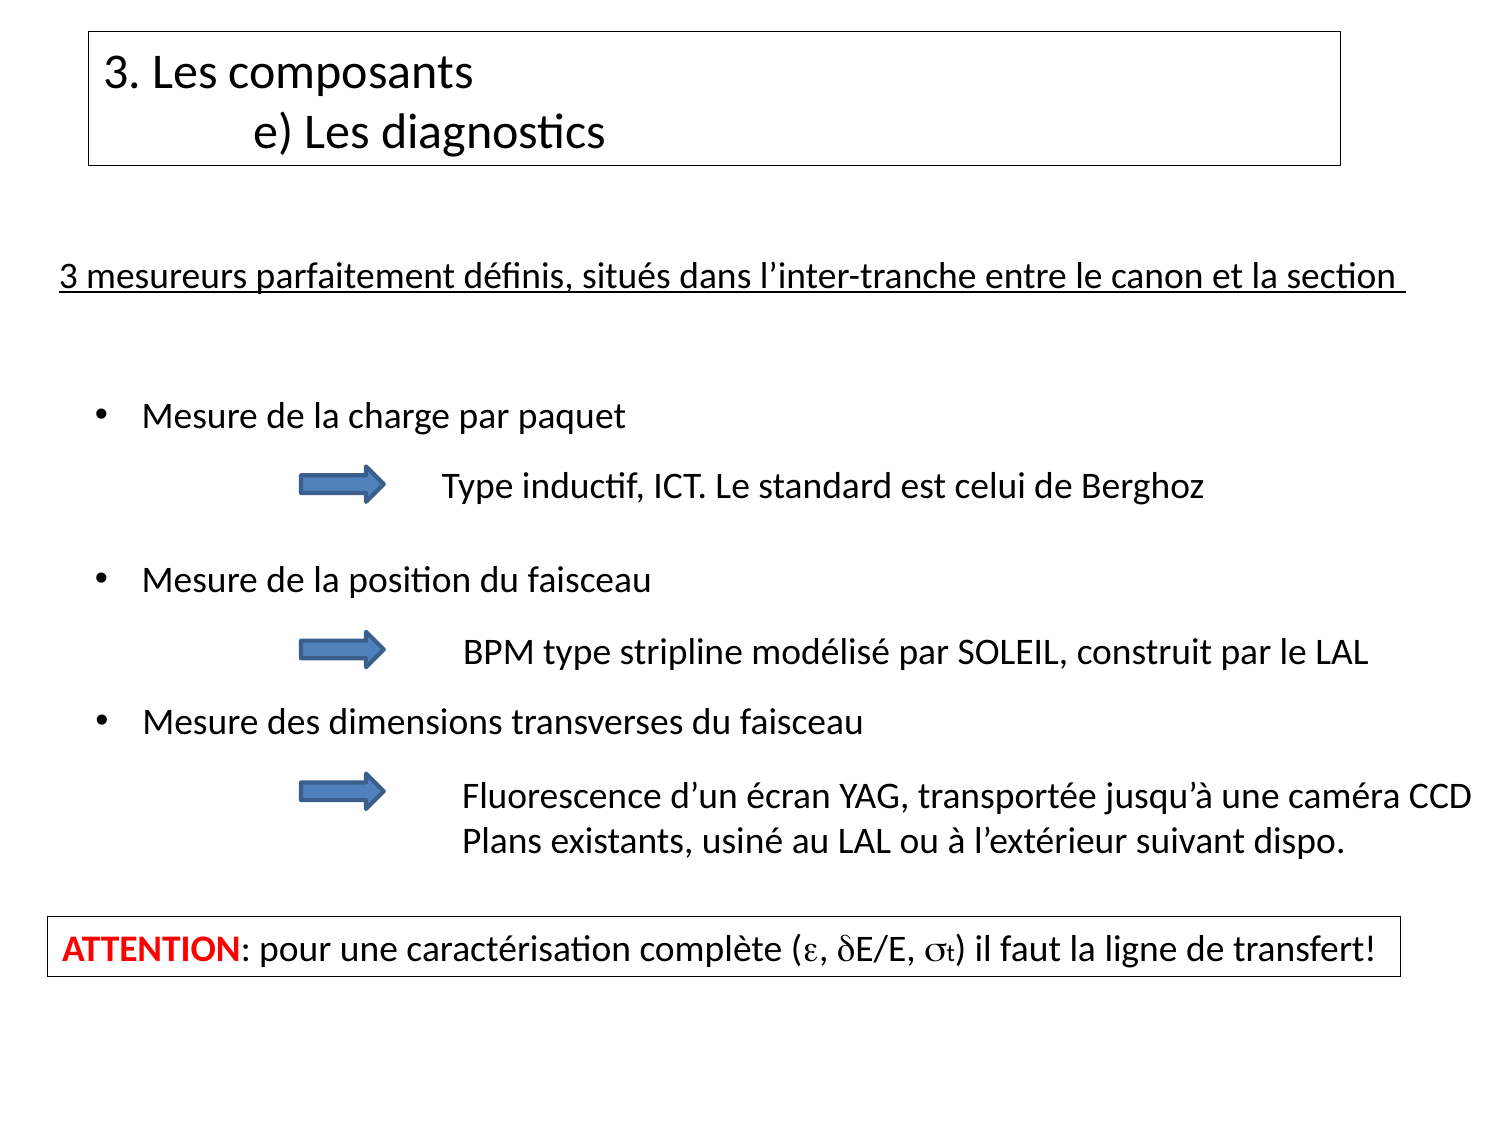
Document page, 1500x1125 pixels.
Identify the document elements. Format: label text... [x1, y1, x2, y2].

text_box [298, 771, 386, 811]
text_box Mesure de la position du faisceau [80, 547, 668, 608]
text_box Mesure de la charge par paquet [80, 383, 642, 444]
text_box ATTENTION: pour une caractérisation complète (e, dE/E, st) il faut la ligne de transfert! [47, 916, 1401, 977]
text_box [298, 464, 386, 504]
text_box BPM type stripline modélisé par SOLEIL, construit par le LAL [448, 619, 1385, 680]
text_box Mesure des dimensions transverses du faisceau [80, 689, 881, 750]
text_box 3. Les composants e) Les diagnostics [88, 30, 1341, 166]
text_box 3 mesureurs parfaitement définis, situés dans l’inter-tranche entre le canon et la section [43, 243, 1422, 304]
text_box Fluorescence d’un écran YAG, transportée jusqu’à une caméra CCD Plans existants, usiné au LAL ou à l’extérieur suivant dispo. [447, 763, 1489, 869]
text_box [298, 629, 386, 670]
text_box Type inductif, ICT. Le standard est celui de Berghoz [426, 453, 1221, 514]
